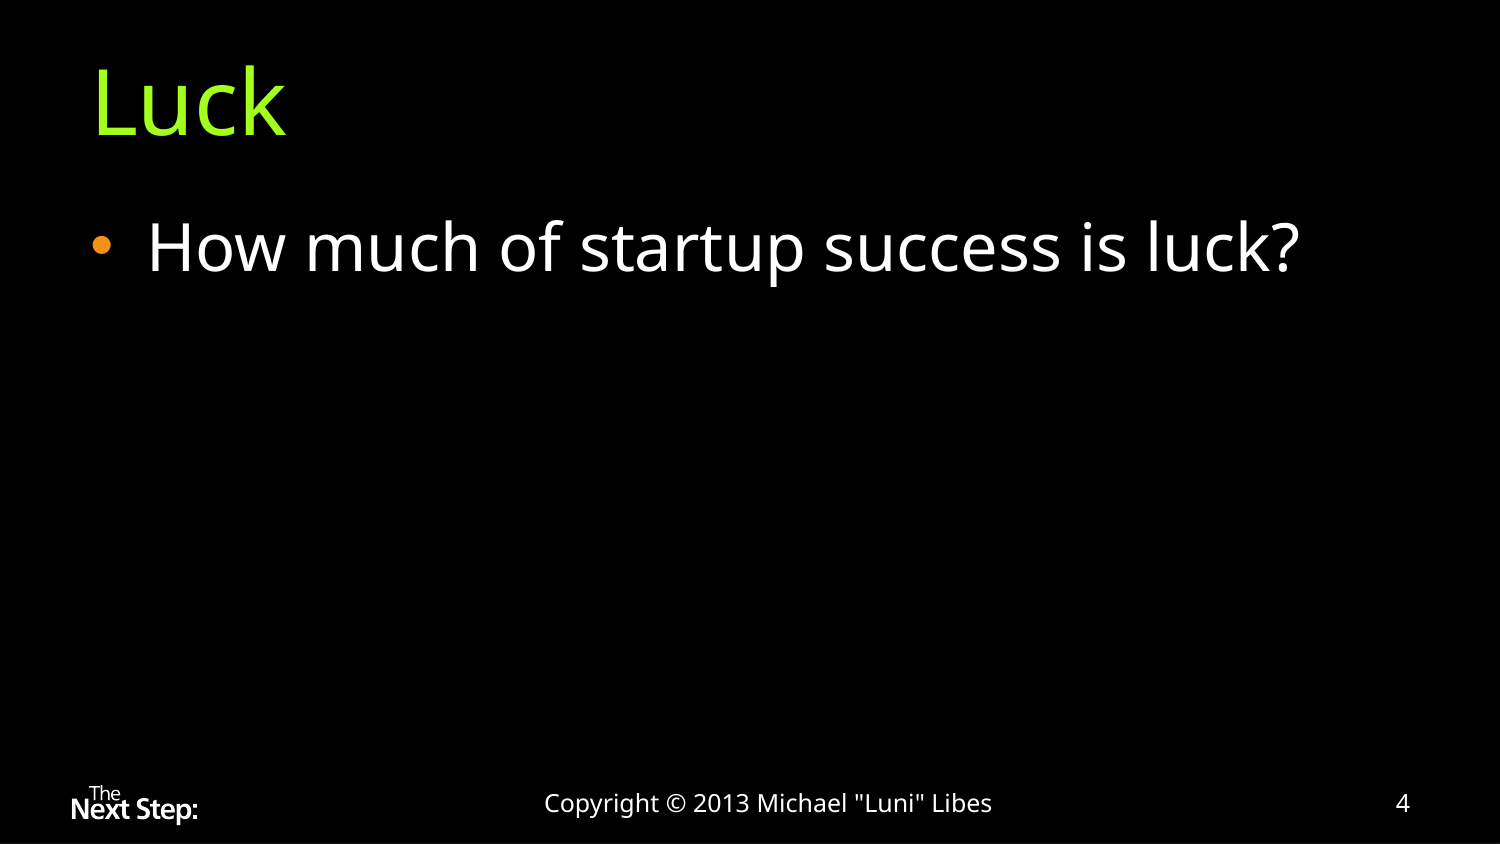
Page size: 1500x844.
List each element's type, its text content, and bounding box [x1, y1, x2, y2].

title Luck [75, 28, 1425, 169]
list How much of startup success is luck? [75, 196, 1425, 754]
footer Copyright © 2013 Michael "Luni" Libes [487, 782, 1050, 827]
picture [62, 781, 204, 832]
slide_number 4 [1074, 782, 1425, 827]
